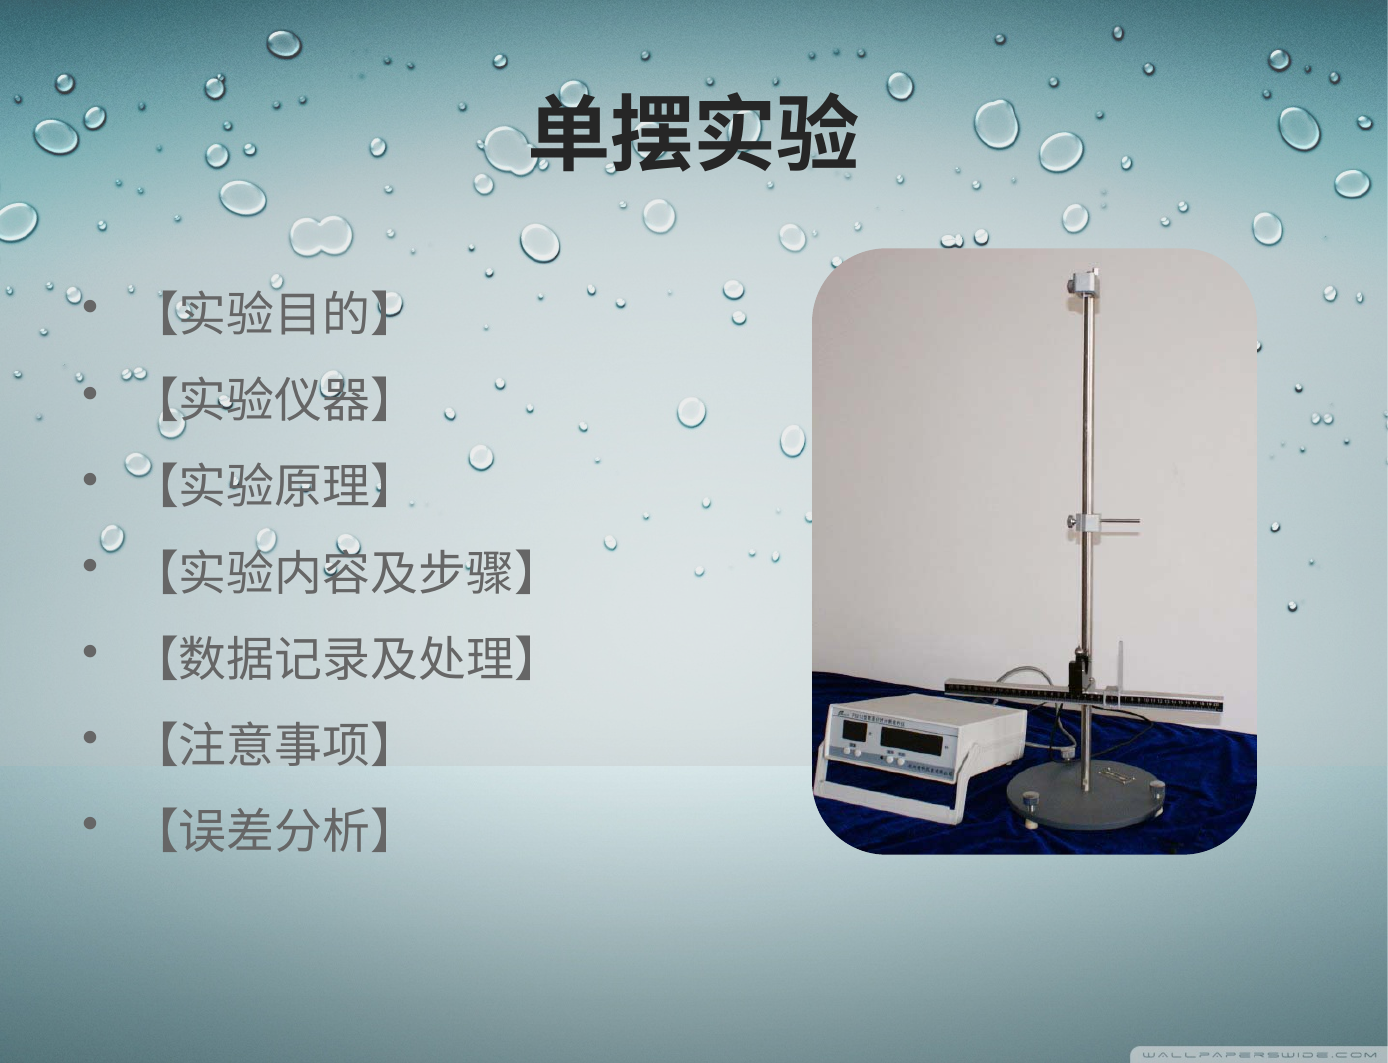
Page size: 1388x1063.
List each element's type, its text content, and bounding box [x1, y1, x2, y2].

picture [0, 248, 1388, 1063]
list 【实验目的】 【实验仪器】 【实验原理】 【实验内容及步骤】 【数据记录及处理】 【注意事项】 【误差分析】 [69, 248, 754, 987]
title 单摆实验 [69, 42, 1319, 220]
